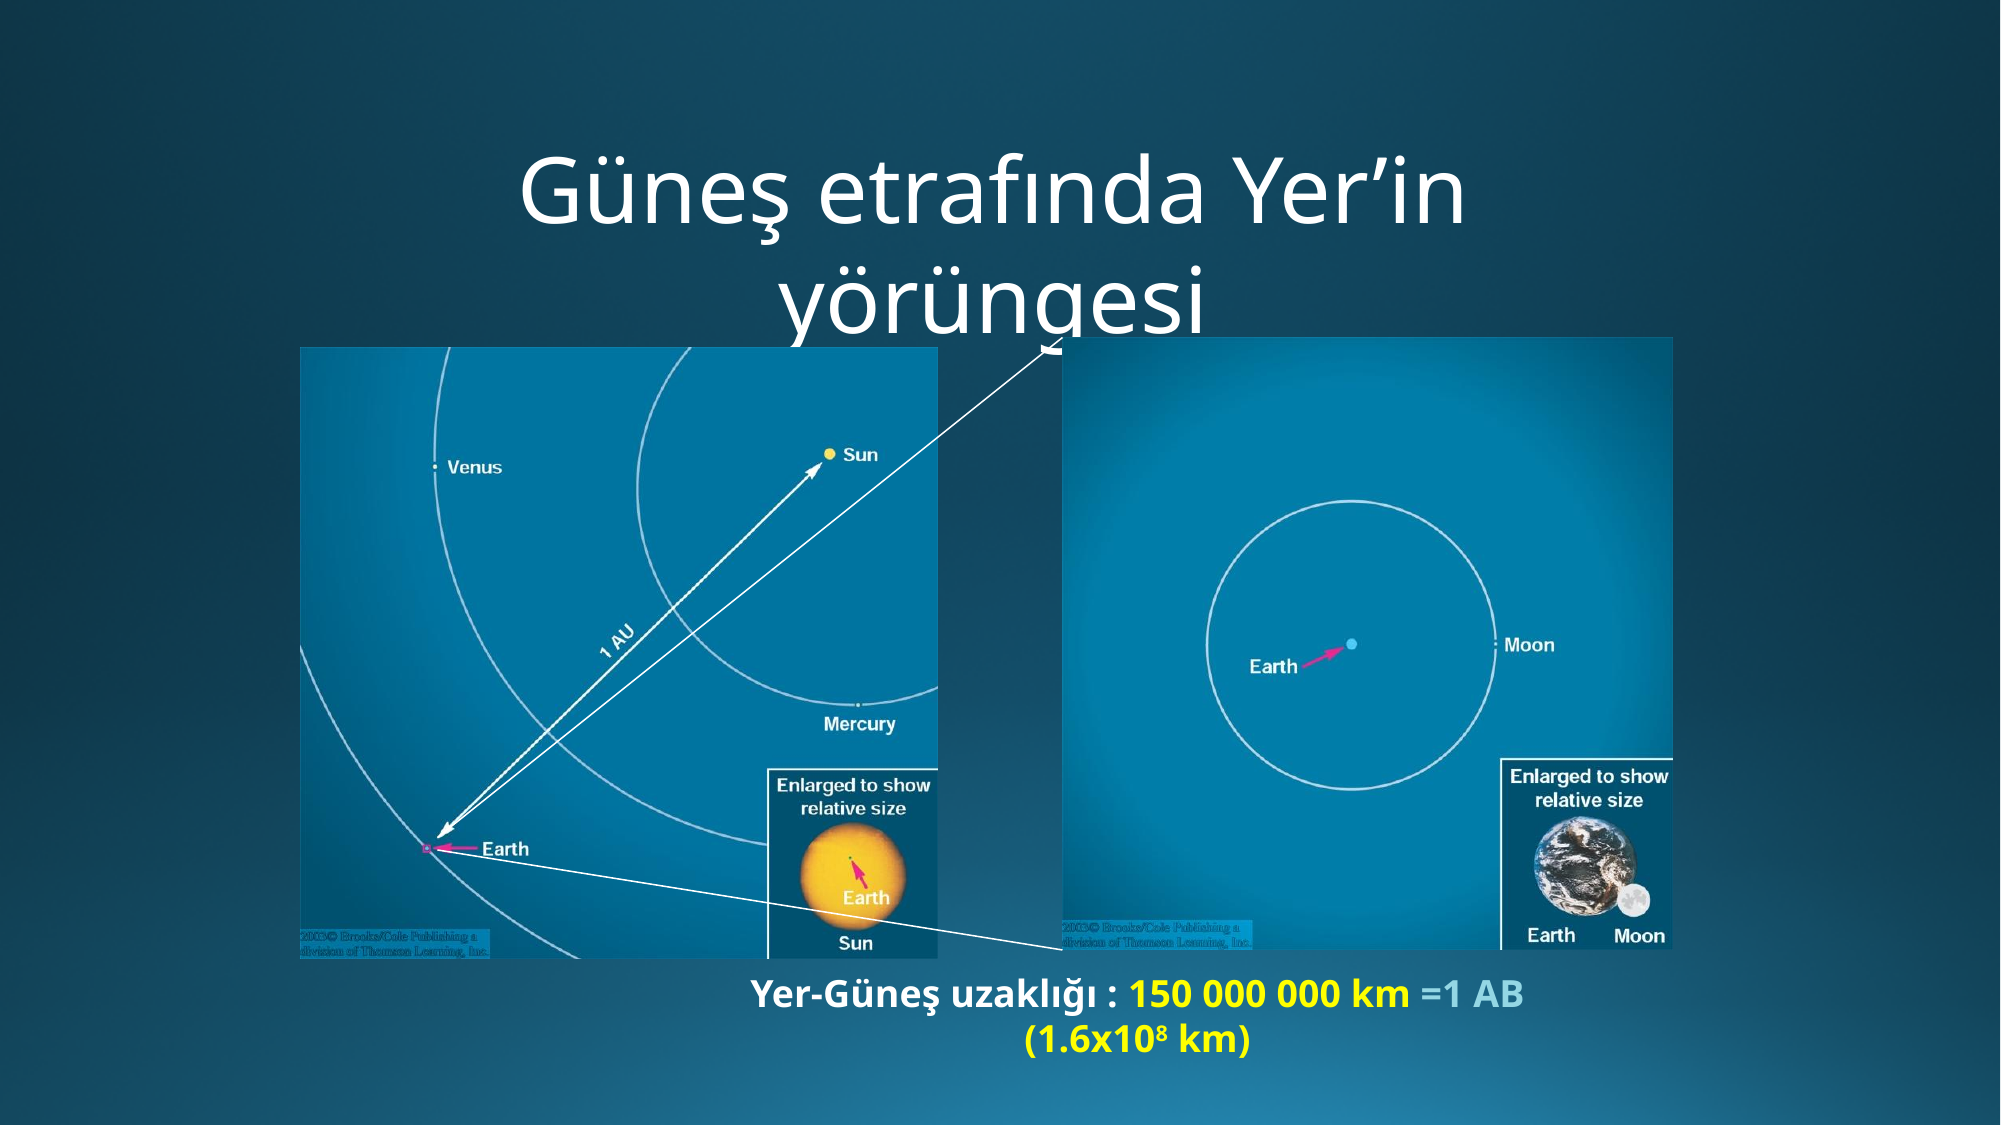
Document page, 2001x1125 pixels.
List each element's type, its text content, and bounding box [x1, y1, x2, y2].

picture [0, 0, 2001, 1125]
text_box Güneş etrafında Yer’in yörüngesi [337, 124, 1650, 360]
text_box Yer-Güneş uzaklığı : 150 000 000 km =1 AB (1.6x108 km) [600, 962, 1675, 1088]
